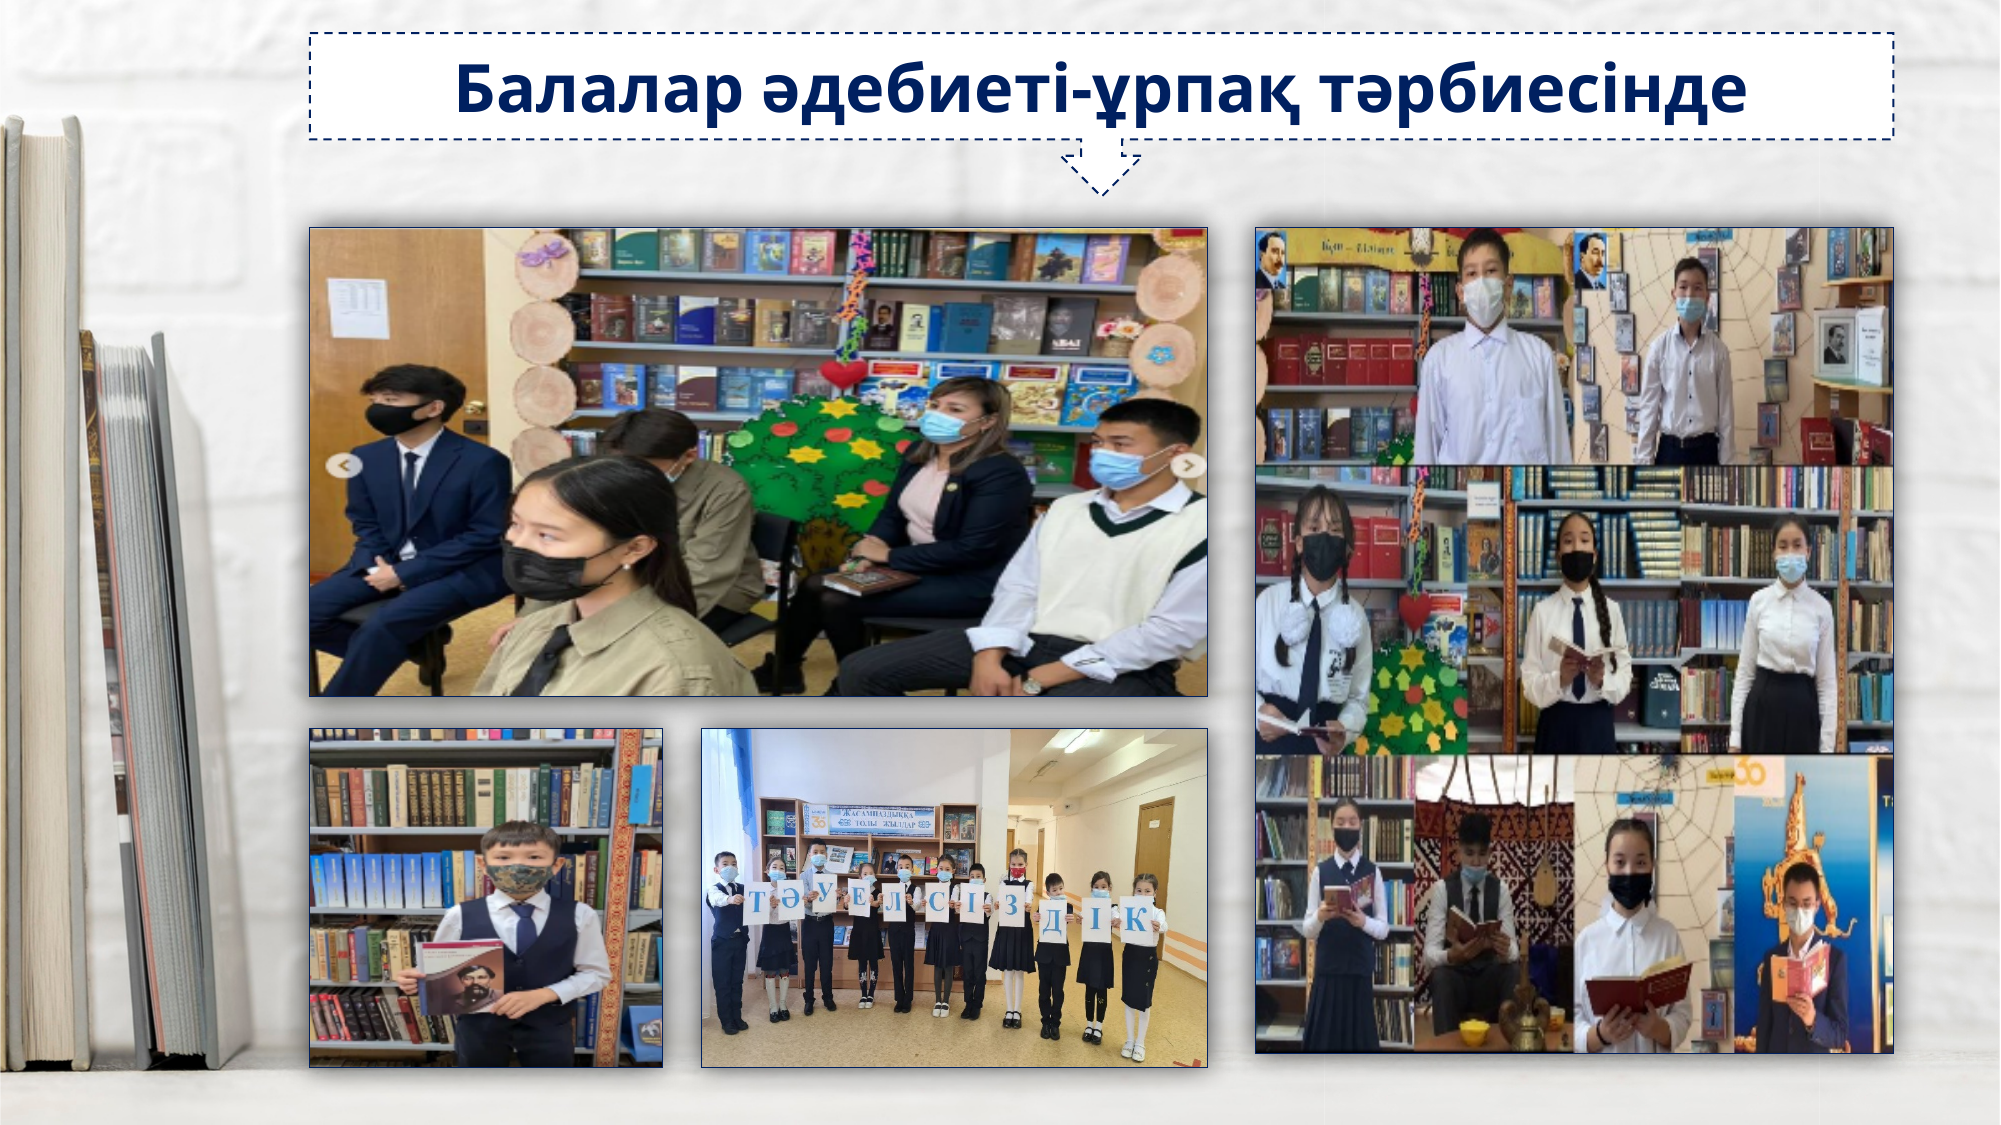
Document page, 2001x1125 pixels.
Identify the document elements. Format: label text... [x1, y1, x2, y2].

picture [0, 0, 2000, 1125]
text_box Балалар әдебиеті-ұрпақ тәрбиесінде [308, 32, 1895, 197]
